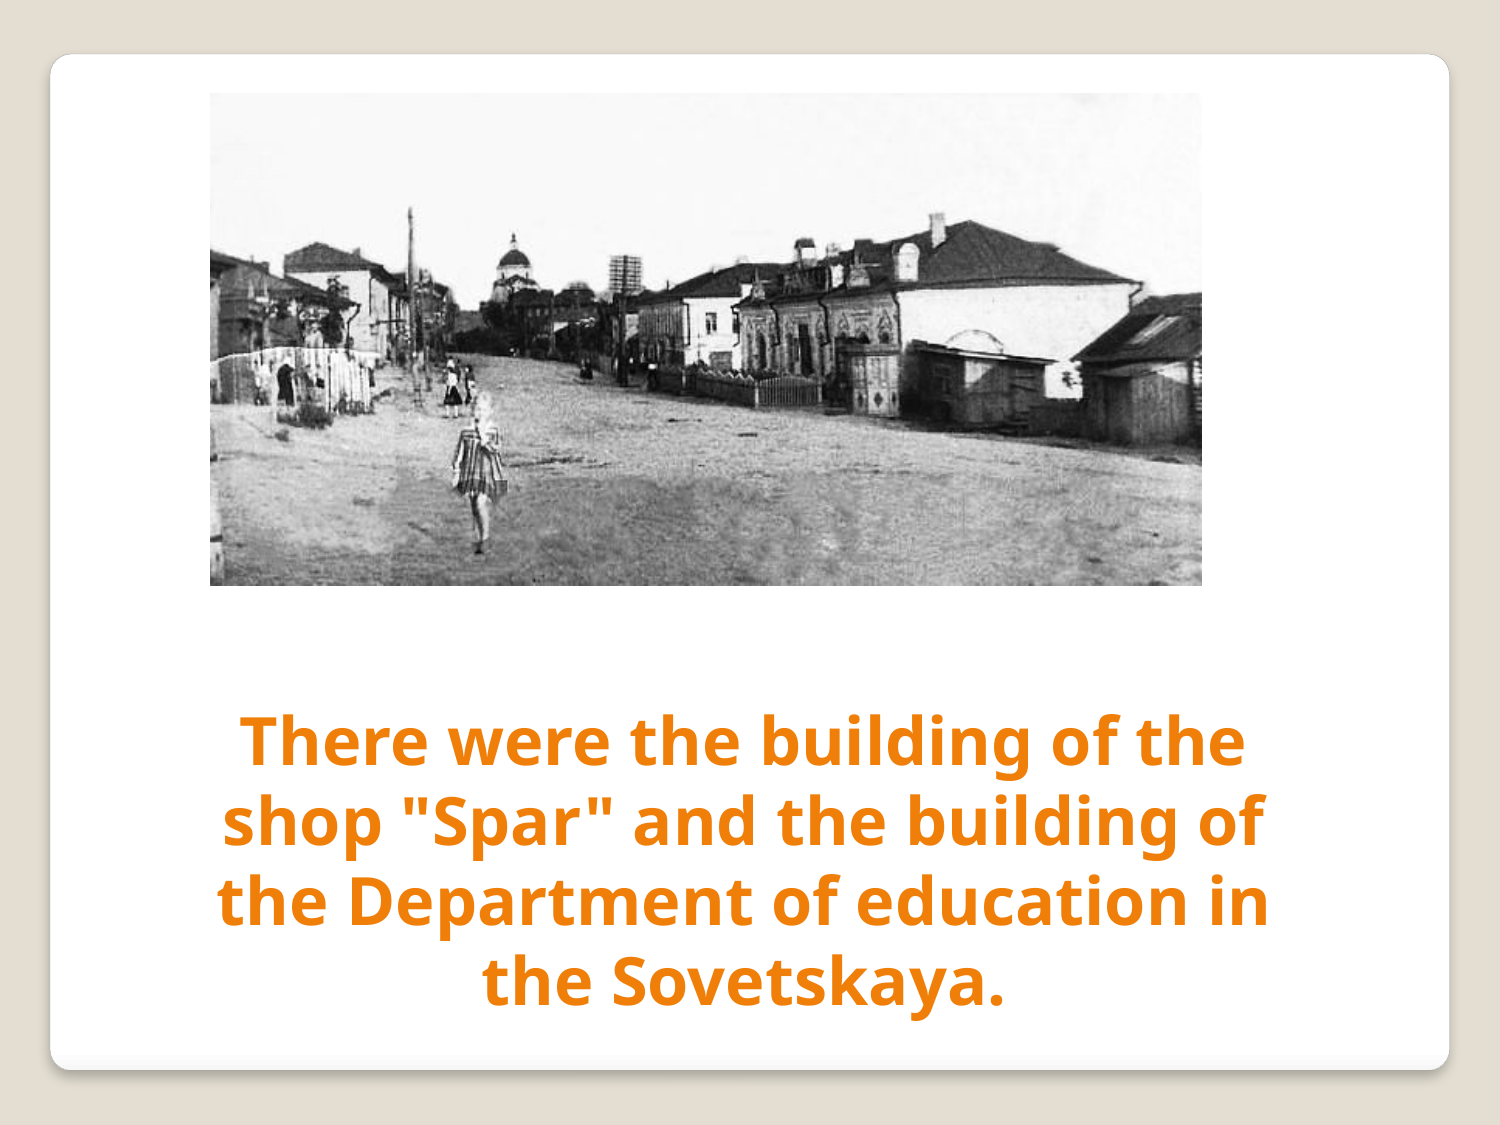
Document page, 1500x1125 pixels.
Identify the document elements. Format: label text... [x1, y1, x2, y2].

picture [210, 93, 1202, 587]
text_box There were the building of the shop "Spar" and the building of the Department of education in the Sovetskaya. [152, 691, 1336, 1026]
